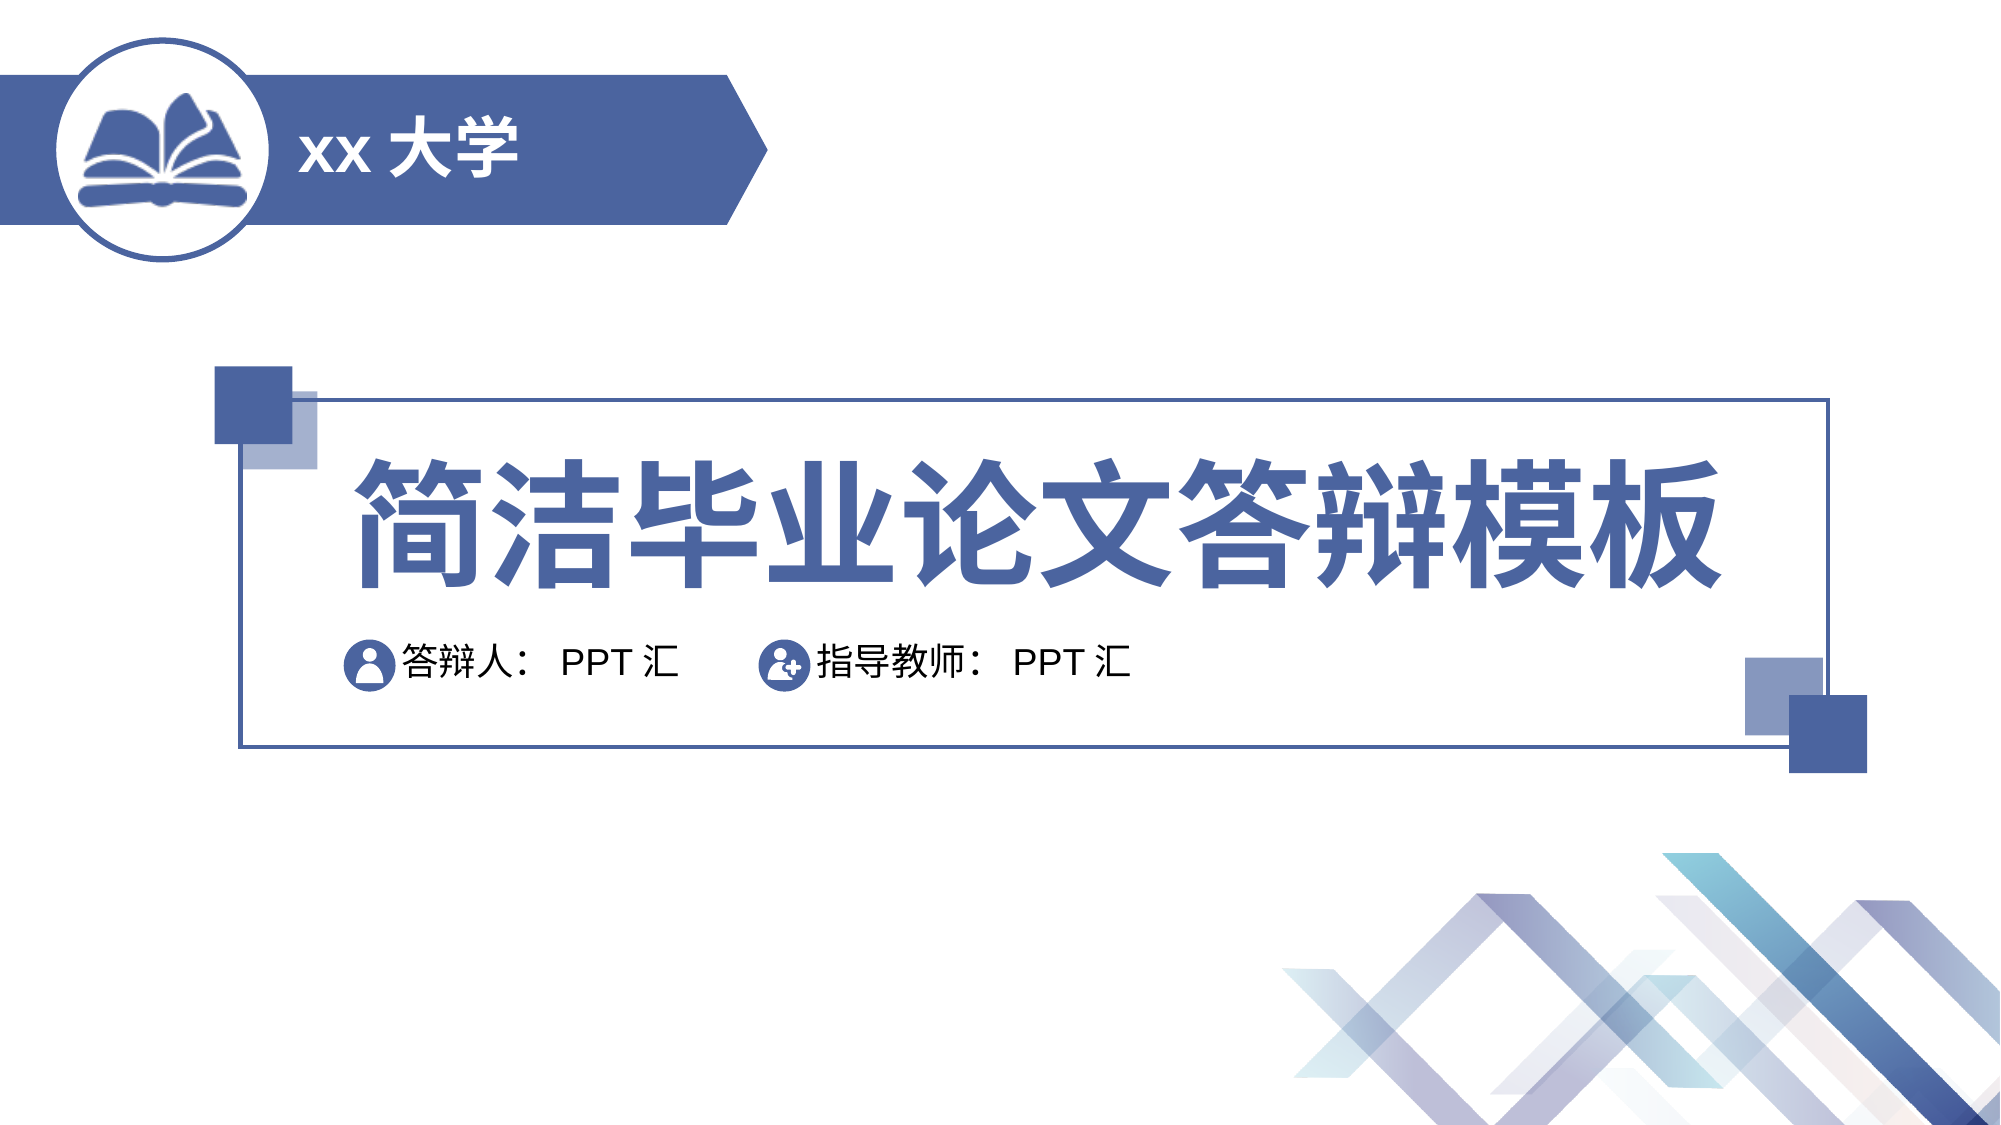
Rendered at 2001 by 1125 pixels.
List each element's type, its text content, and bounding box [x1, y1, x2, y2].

text_box [240, 399, 1829, 748]
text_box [758, 639, 811, 692]
text_box xx大学 [283, 98, 537, 193]
text_box [1788, 694, 1868, 774]
text_box [243, 73, 769, 226]
text_box [52, 39, 273, 222]
text_box [239, 390, 318, 470]
text_box [97, 239, 228, 261]
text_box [343, 639, 396, 692]
text_box [1744, 657, 1824, 736]
picture [78, 93, 247, 239]
text_box [0, 73, 82, 226]
picture [1037, 853, 2000, 1125]
text_box [214, 365, 293, 445]
